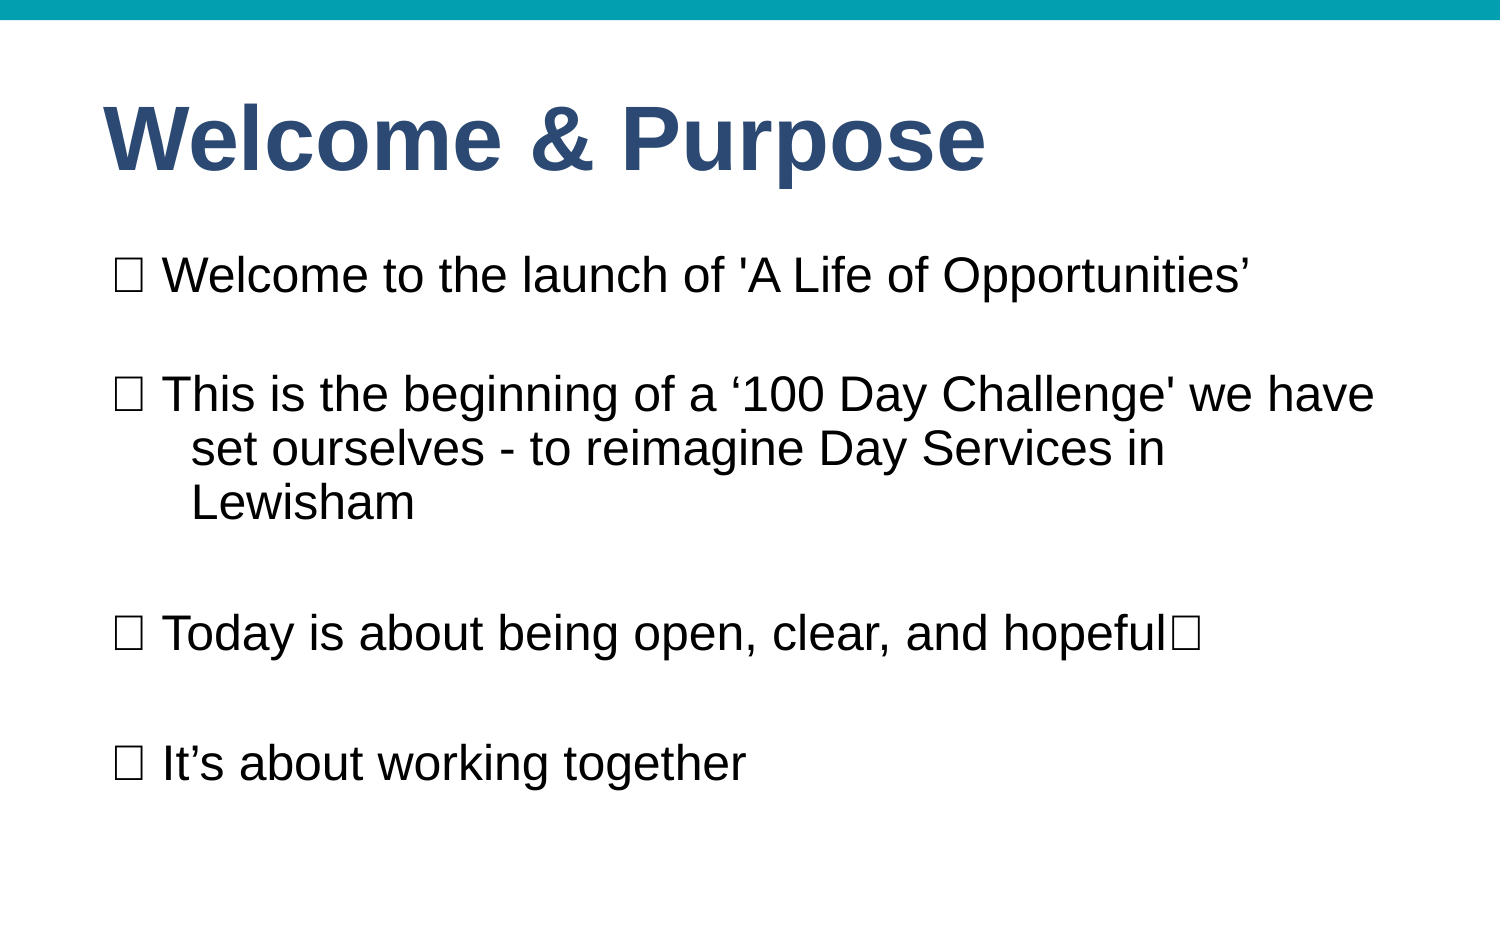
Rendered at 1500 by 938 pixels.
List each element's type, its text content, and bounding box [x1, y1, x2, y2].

list 👋 Welcome to the launch of 'A Life of Opportunities’ 🚀 This is the beginning of a ‘100 Day Challenge' we have set ourselves - to reimagine Day Services in Lewisham ✨ Today is about being open, clear, and hopeful✨ 🤲 It’s about working together [103, 249, 1397, 888]
title Welcome & Purpose [103, 49, 1397, 232]
